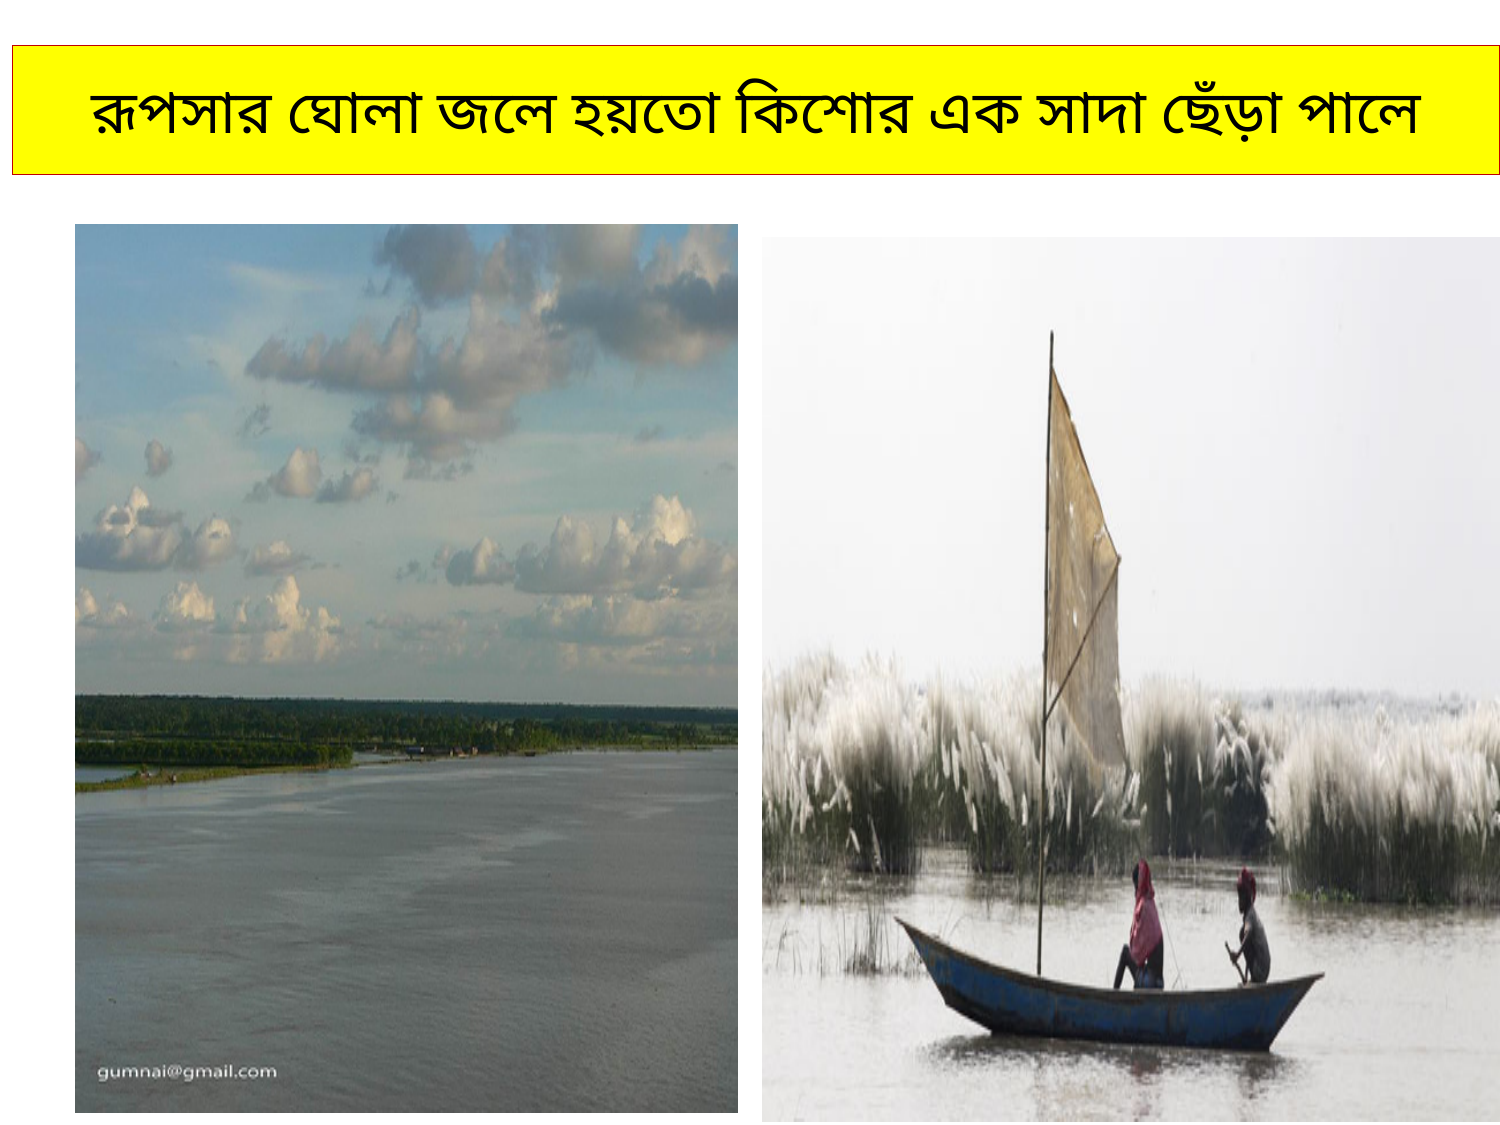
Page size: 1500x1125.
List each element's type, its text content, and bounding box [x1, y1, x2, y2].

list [762, 237, 1500, 1122]
title রূপসার ঘোলা জলে হয়তো কিশোর এক সাদা ছেঁড়া পালে [12, 45, 1500, 175]
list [74, 224, 738, 1113]
